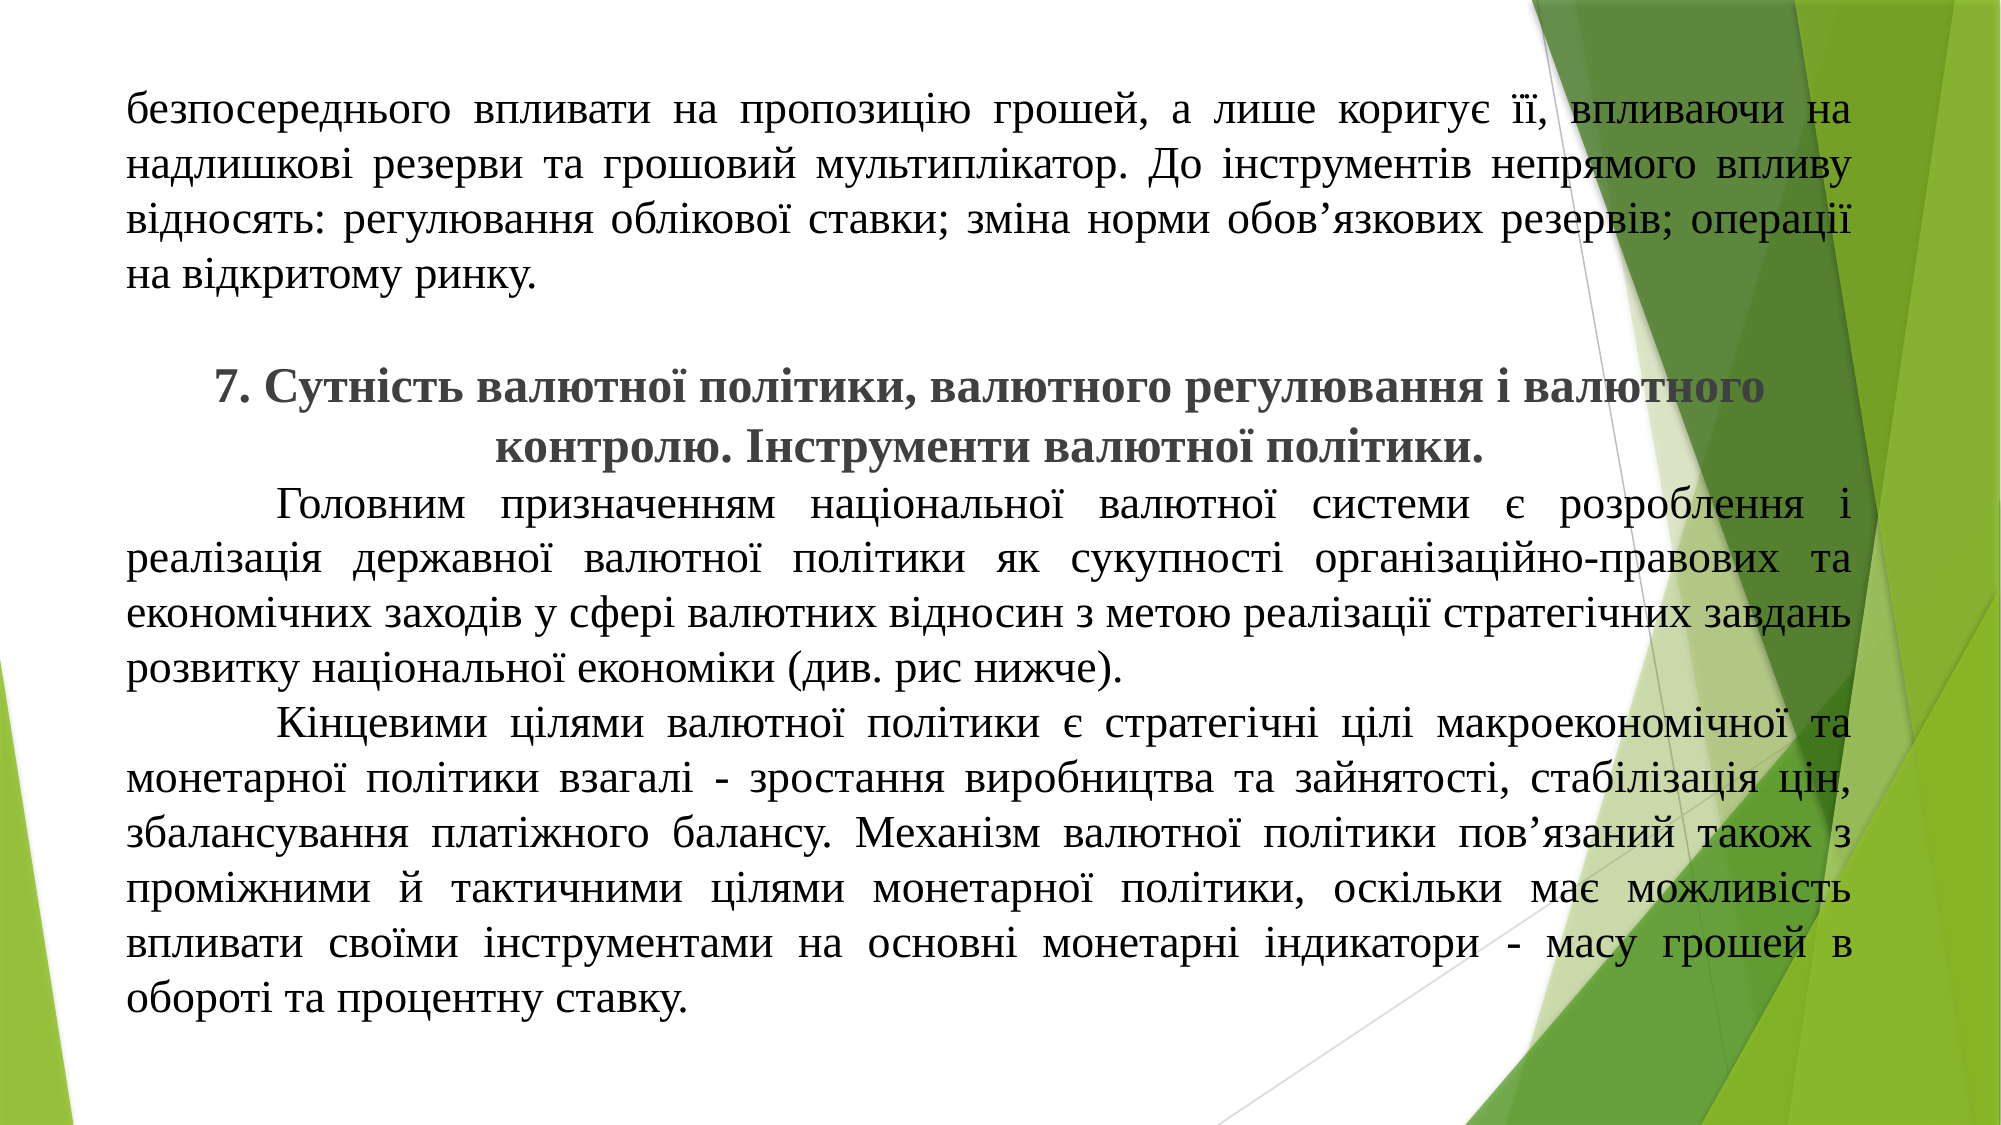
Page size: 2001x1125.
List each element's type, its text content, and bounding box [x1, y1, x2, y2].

list безпосереднього впливати на пропозицію грошей, а лише коригує її, впливаючи на надлишкові резерви та грошовий мультиплікатор. До інструментів непрямого впливу відносять: регулювання облікової ставки; зміна норми обов’язкових резервів; операції на відкритому ринку. 7. Сутність валютної політики, валютного регулювання і валютного контролю. Інструменти валютної політики. Головним призначенням національної валютної системи є розроблення і реалізація державної валютної політики як сукупності організаційно-правових та економічних заходів у сфері валютних відносин з метою реалізації стратегічних завдань розвитку національної економіки (див. рис нижче). Кінцевими цілями валютної політики є стратегічні цілі макроекономічної та монетарної політики взагалі - зростання виробництва та зайнятості, стабілізація цін, збалансування платіжного балансу. Механізм валютної політики пов’язаний також з проміжними й тактичними цілями монетарної політики, оскільки має можливість впливати своїми інструментами на основні монетарні індикатори - масу грошей в обороті та процентну ставку. [111, 69, 1869, 1029]
